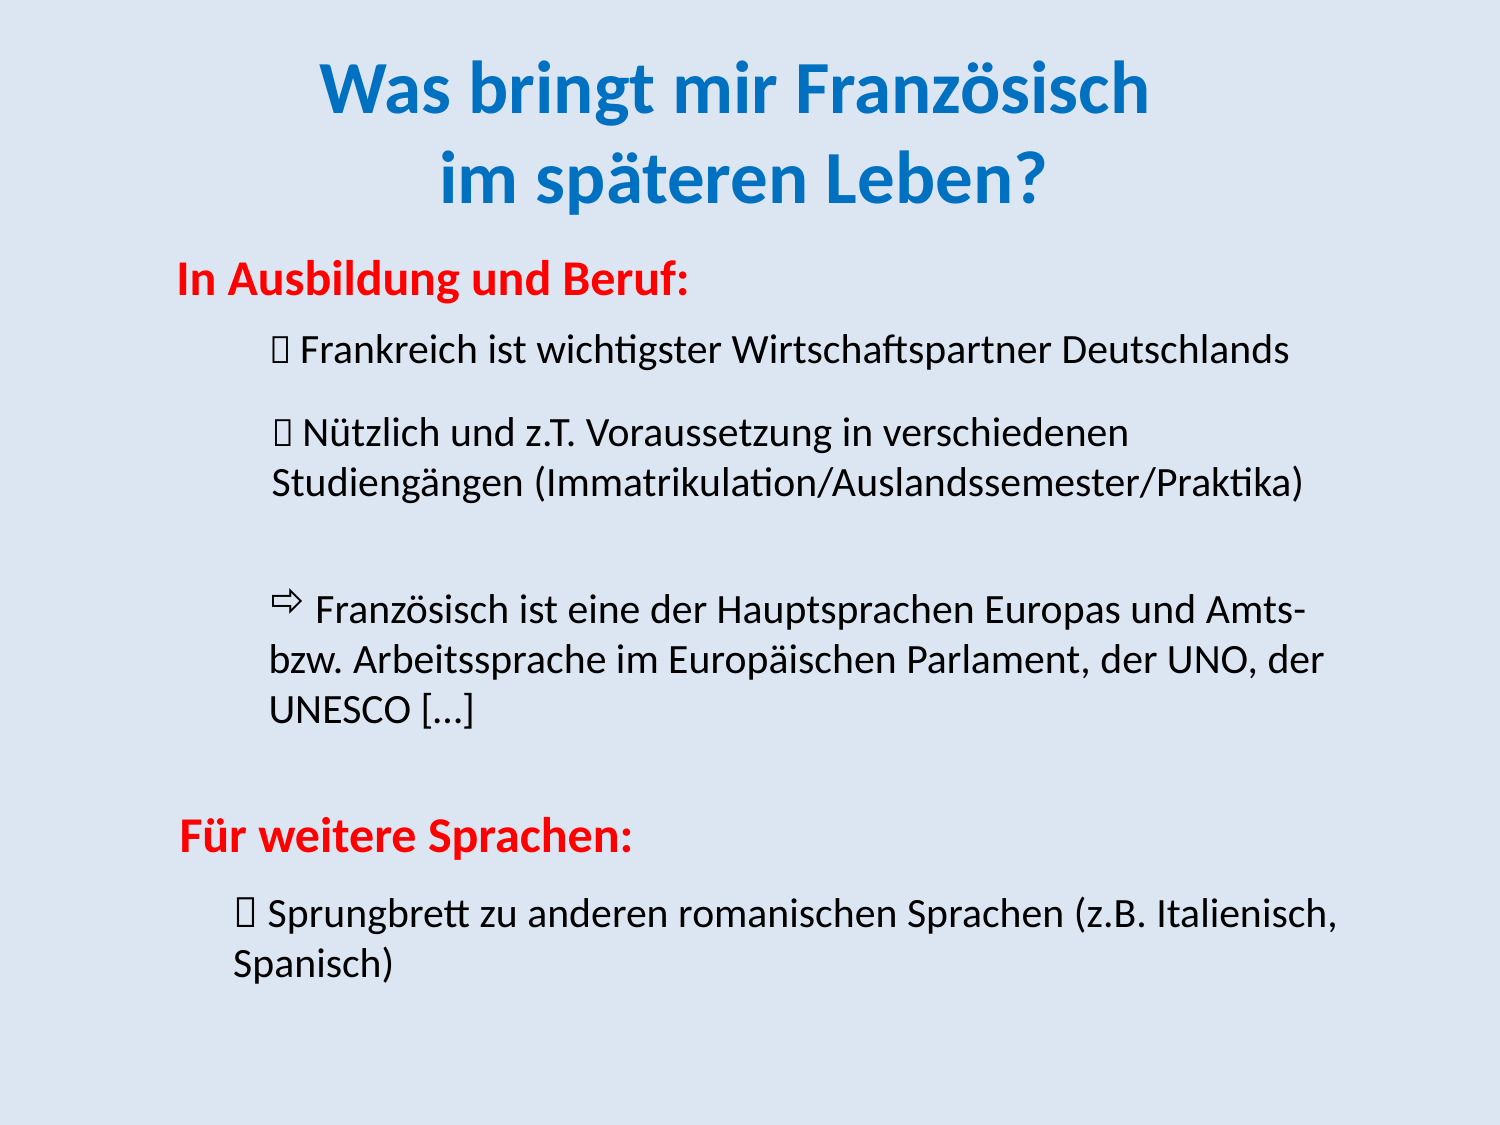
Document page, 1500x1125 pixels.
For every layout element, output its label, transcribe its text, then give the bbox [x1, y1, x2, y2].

text_box Für weitere Sprachen: [164, 794, 992, 870]
text_box  Sprungbrett zu anderen romanischen Sprachen (z.B. Italienisch, Spanisch) [218, 878, 1364, 994]
text_box In Ausbildung und Beruf: [161, 238, 1249, 313]
text_box Was bringt mir Französisch im späteren Leben? [88, 30, 1400, 226]
text_box  Nützlich und z.T. Voraussetzung in verschiedenen Studiengängen (Immatrikulation/Auslandssemester/Praktika) [256, 397, 1353, 512]
text_box  Frankreich ist wichtigster Wirtschaftspartner Deutschlands [254, 314, 1364, 379]
text_box Französisch ist eine der Hauptsprachen Europas und Amts- bzw. Arbeitssprache im Europäischen Parlament, der UNO, der UNESCO […] [253, 574, 1364, 740]
